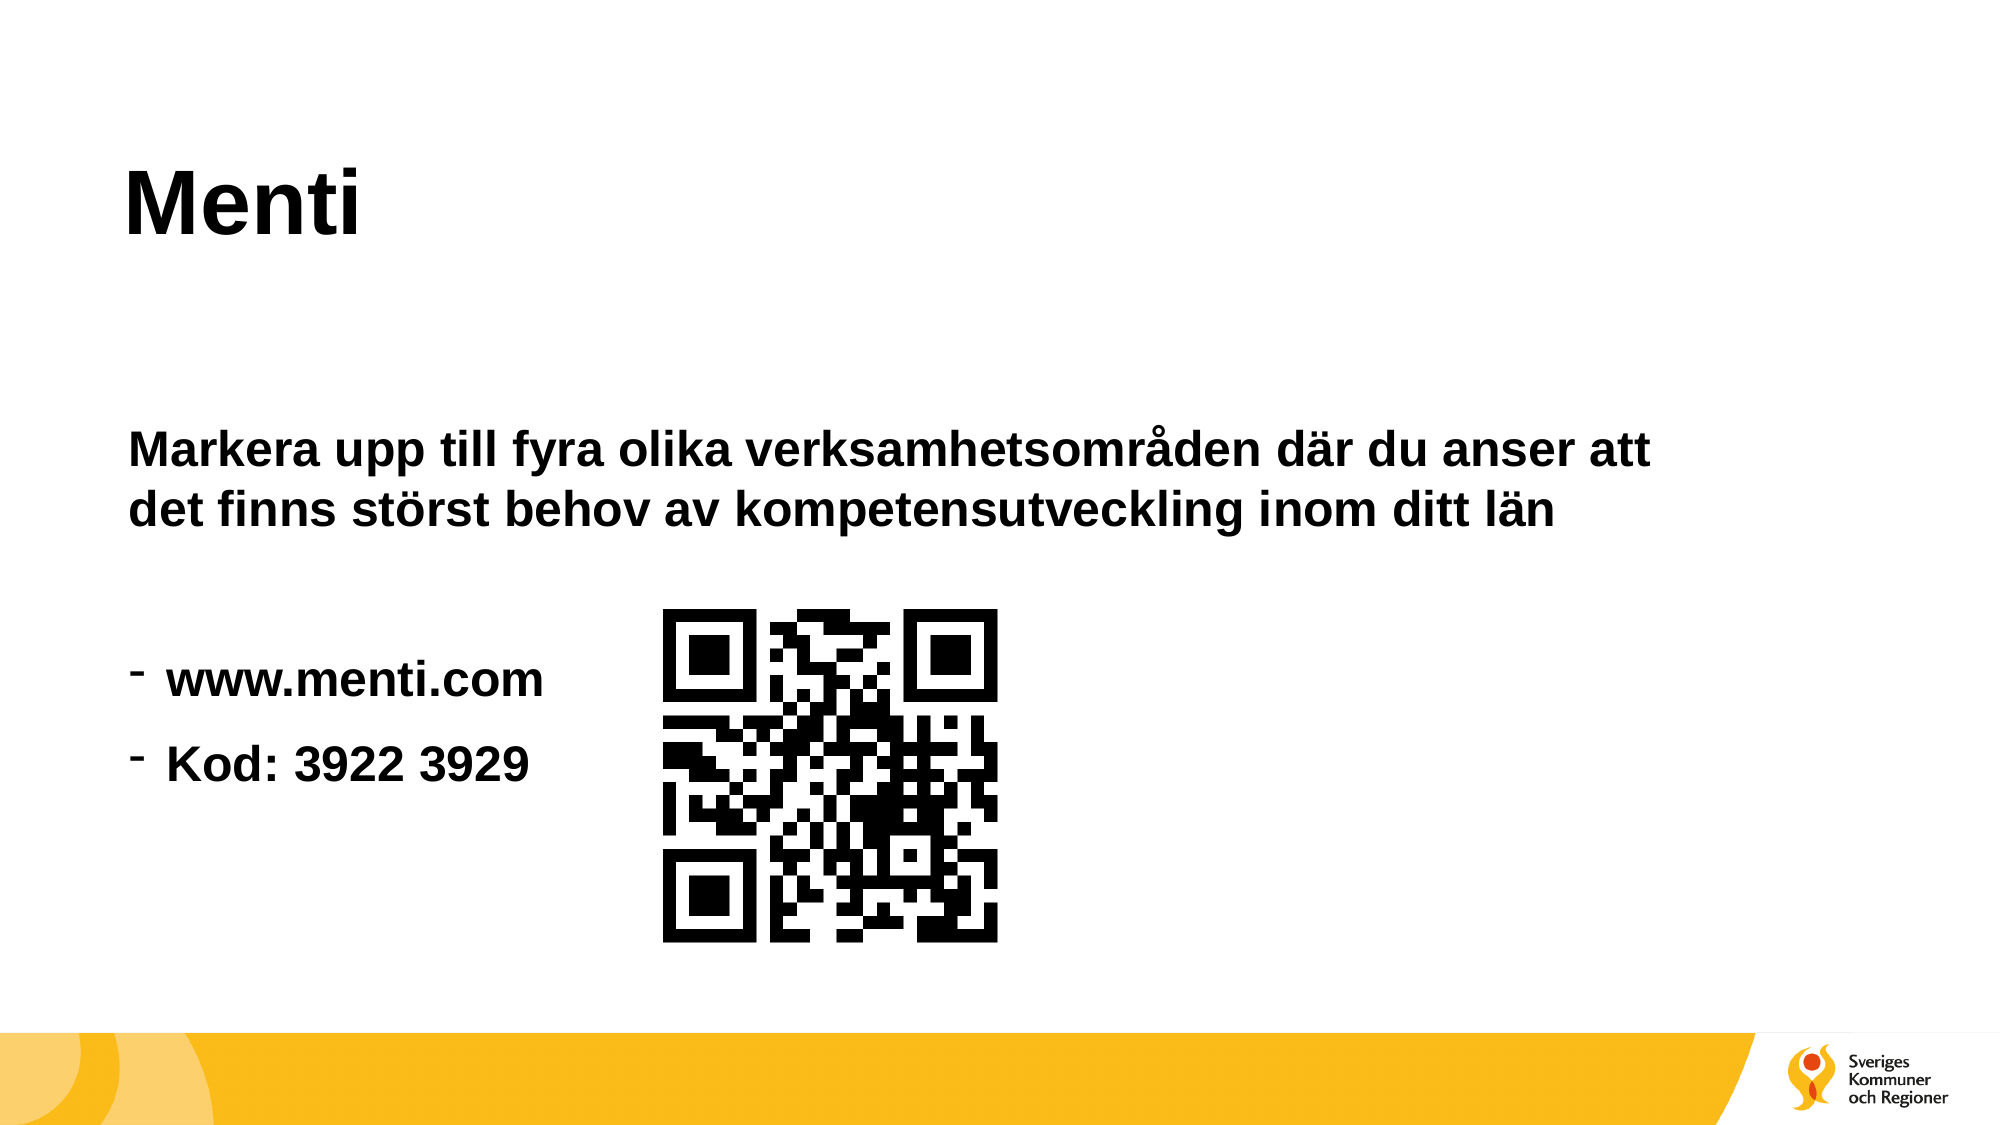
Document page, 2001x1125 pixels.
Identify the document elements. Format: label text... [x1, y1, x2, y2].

picture [0, 0, 2000, 1125]
list Markera upp till fyra olika verksamhetsområden där du anser att det finns störst behov av kompetensutveckling inom ditt län www.menti.com Kod: 3922 3929 [108, 409, 1686, 1023]
title Menti [108, 143, 1686, 346]
